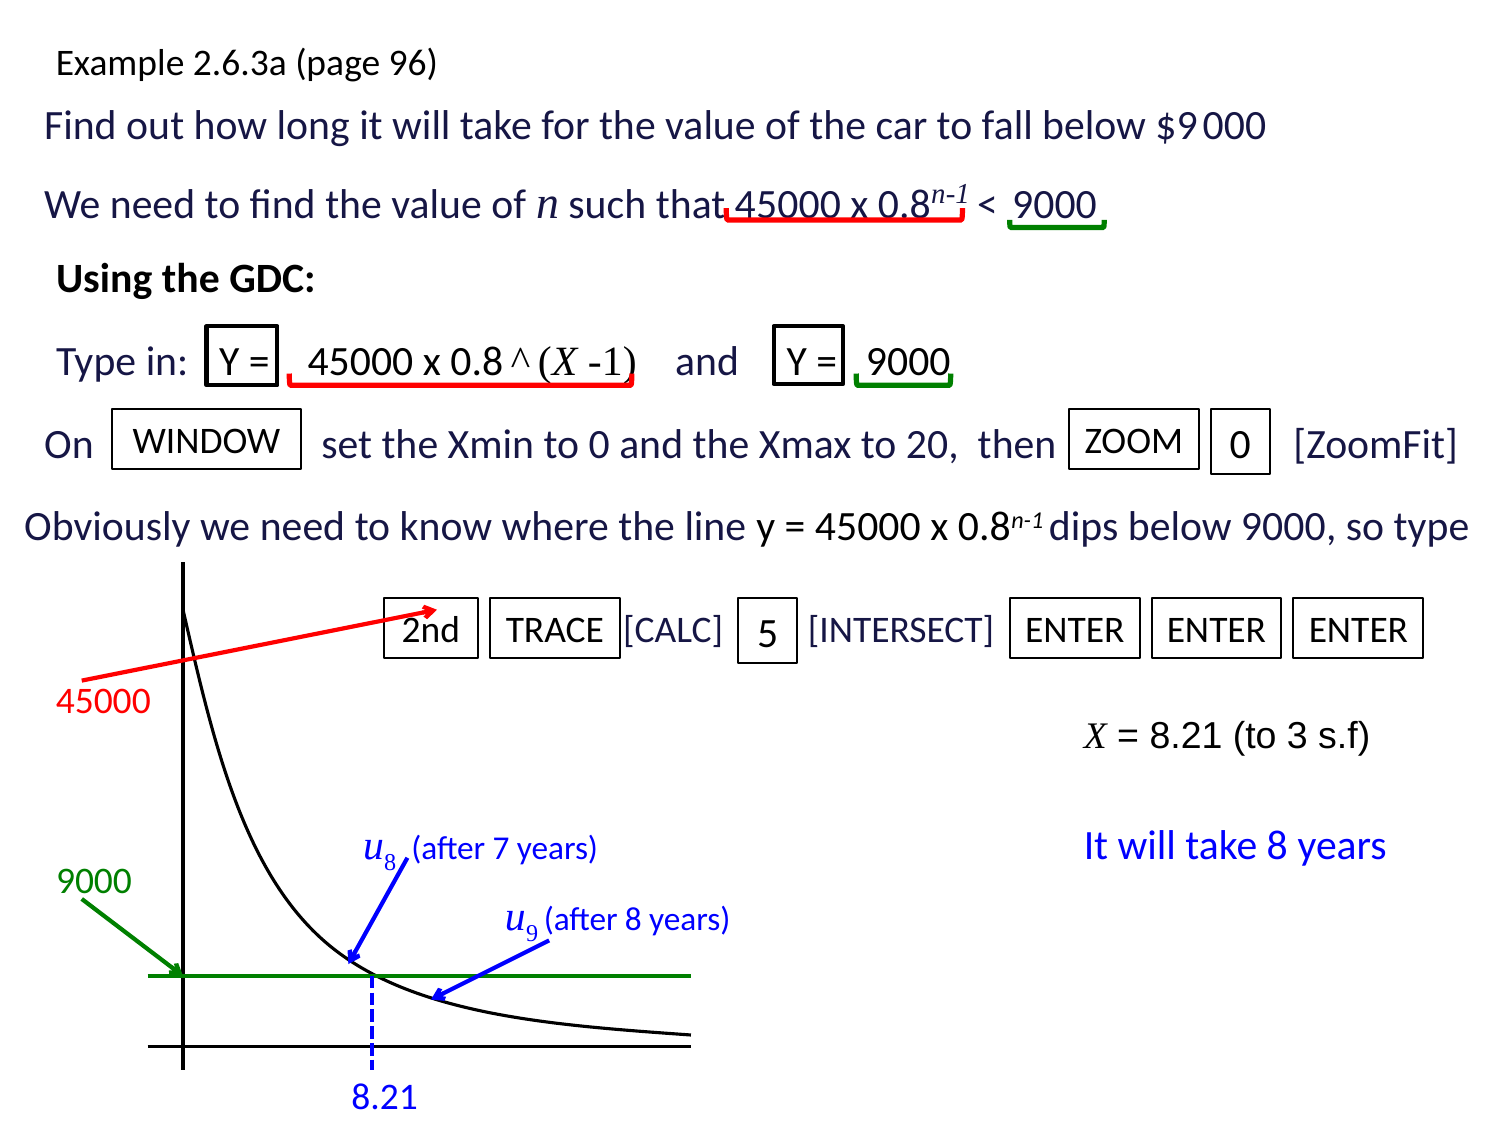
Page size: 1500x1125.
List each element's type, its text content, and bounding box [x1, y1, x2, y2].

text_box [147, 562, 692, 975]
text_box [29, 408, 1500, 475]
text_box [505, 1008, 692, 1071]
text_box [40, 848, 206, 977]
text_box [147, 984, 331, 1071]
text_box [430, 881, 774, 1000]
text_box X = 8.21 (to 3 s.f) [1068, 704, 1424, 764]
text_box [383, 597, 1424, 664]
text_box It will take 8 years [1068, 810, 1424, 876]
text_box Example 2.6.3a (page 96) [41, 30, 585, 91]
text_box Find out how long it will take for the value of the car to fall below $9 000 [29, 90, 1459, 155]
text_box Using the GDC: [41, 243, 432, 309]
text_box [725, 208, 964, 221]
text_box We need to find the value of n such that 45000 x 0.8n-1 < 9000 [29, 160, 1305, 236]
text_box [41, 326, 629, 393]
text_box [40, 609, 206, 730]
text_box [631, 326, 1046, 393]
text_box [1008, 219, 1106, 229]
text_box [336, 975, 501, 1125]
text_box Obviously we need to know where the line y = 45000 x 0.8n-1 dips below 9000, so type [0, 491, 1500, 557]
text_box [348, 810, 751, 965]
